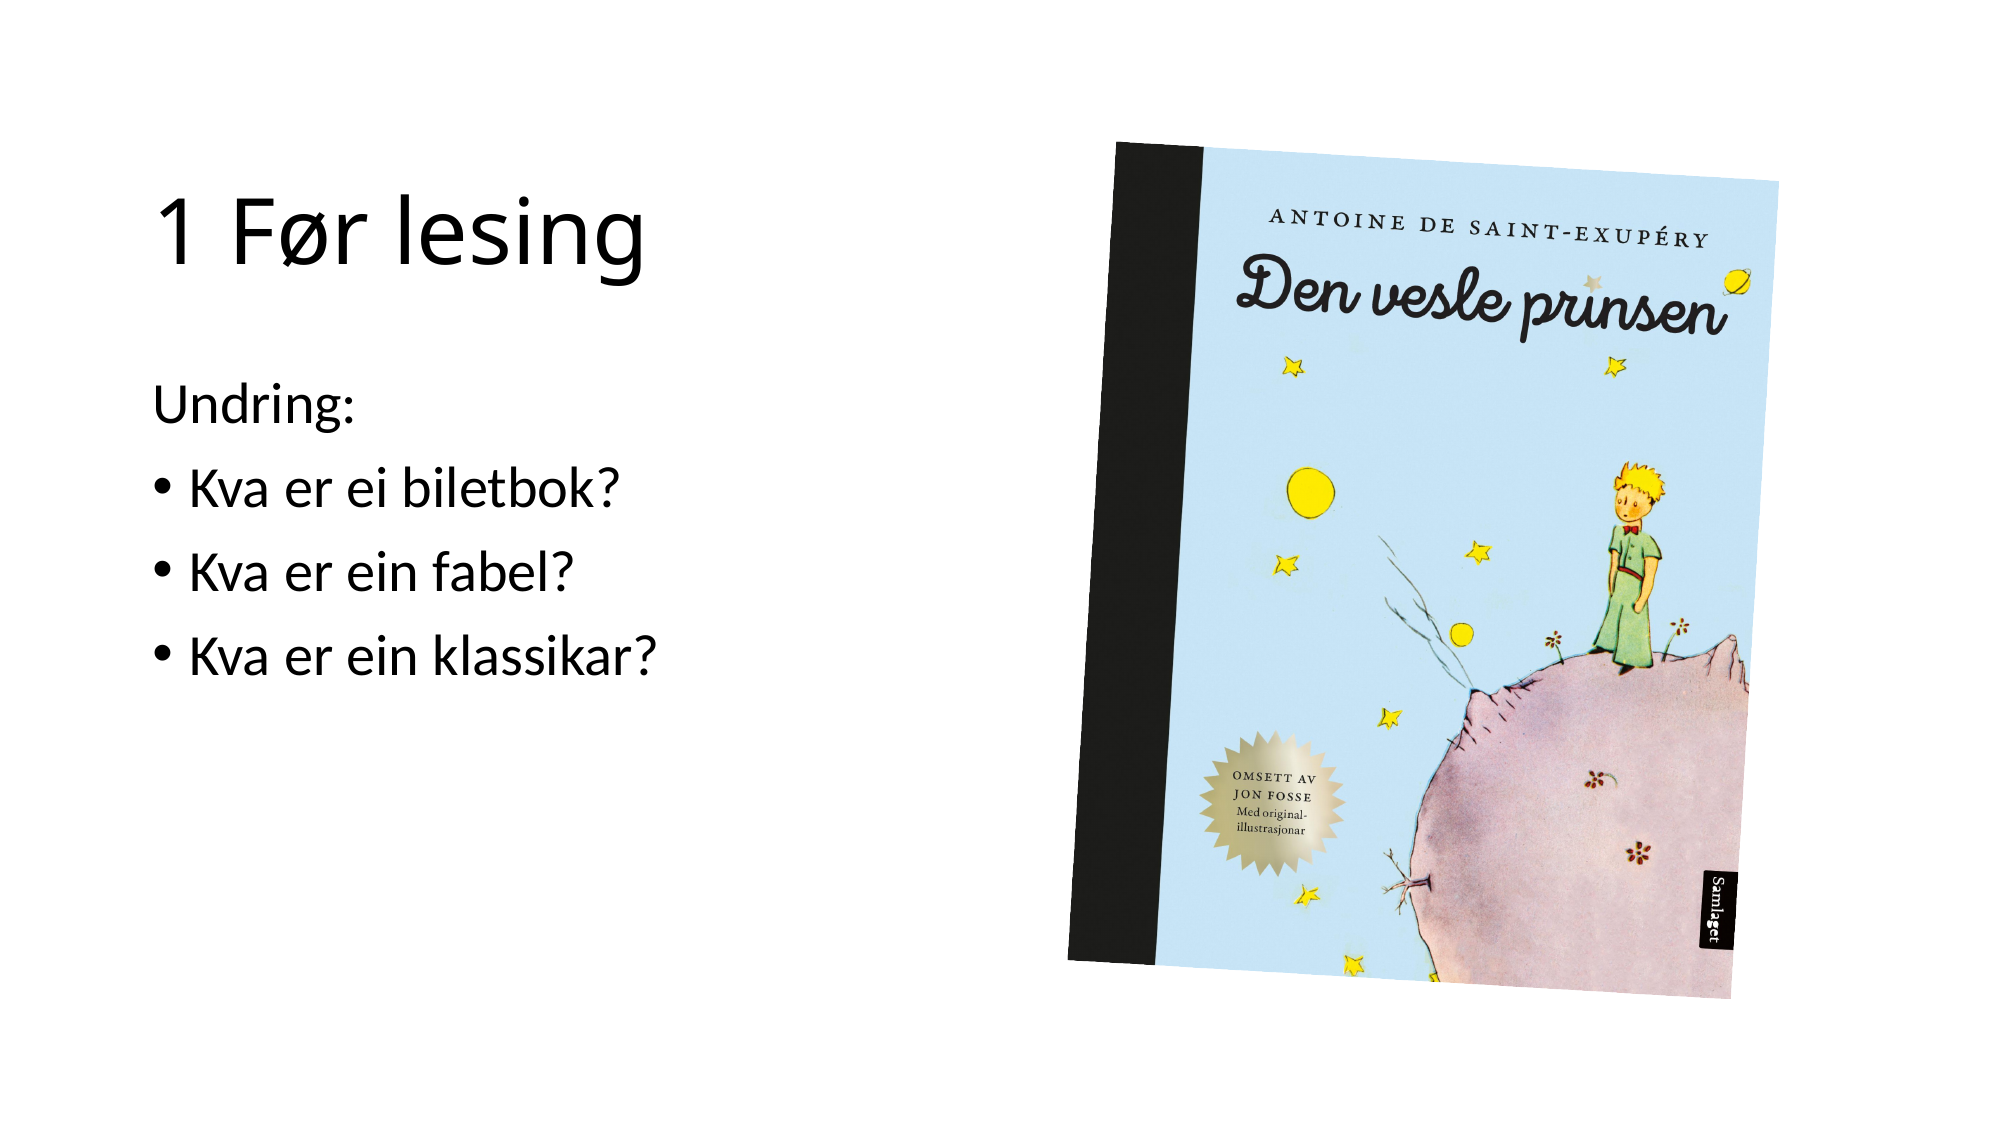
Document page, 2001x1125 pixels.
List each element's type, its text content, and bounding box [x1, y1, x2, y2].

title 1 Før lesing [137, 126, 1863, 344]
list Undring: Kva er ei biletbok? Kva er ein fabel? Kva er ein klassikar? [137, 366, 1863, 1080]
picture [1068, 143, 1778, 999]
